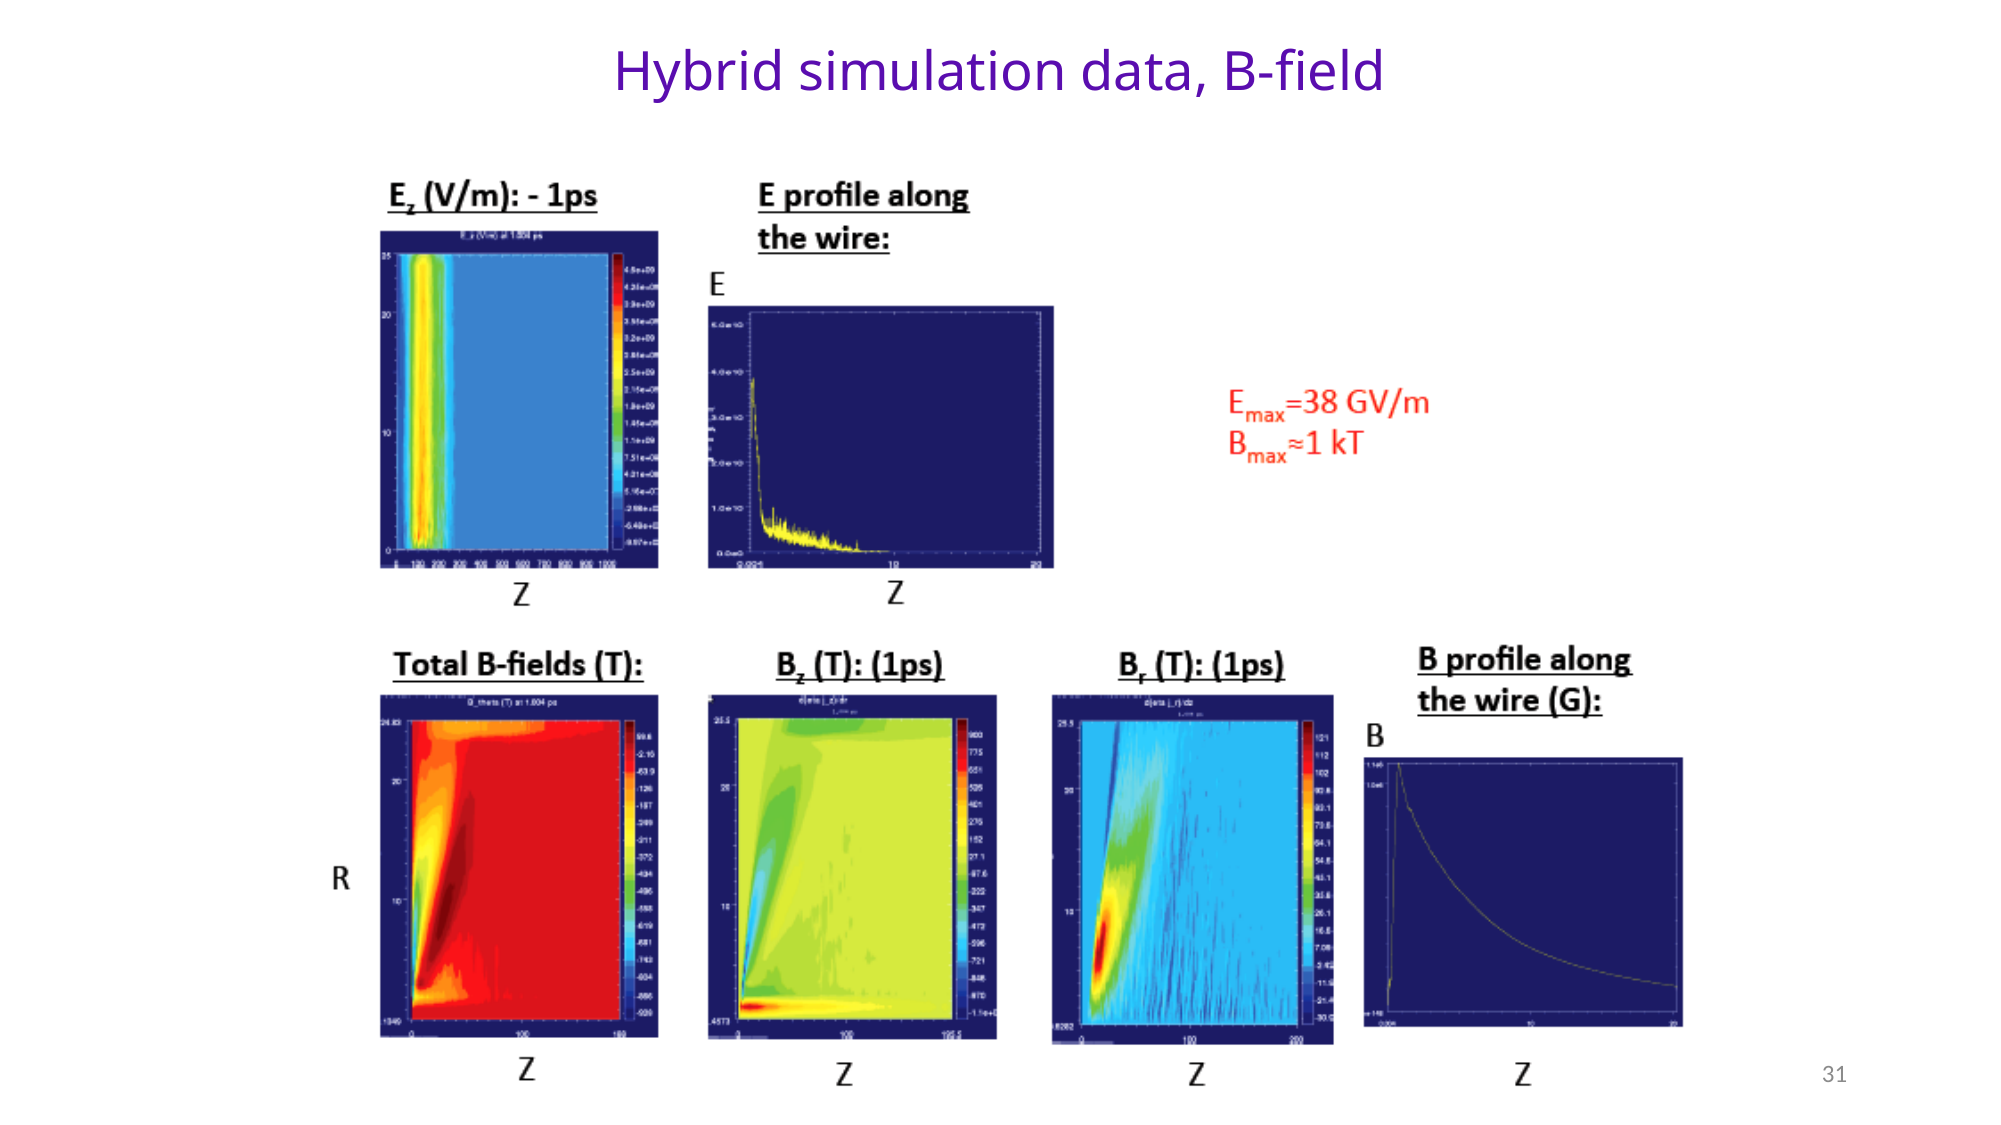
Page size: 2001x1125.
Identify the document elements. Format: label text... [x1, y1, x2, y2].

picture [304, 69, 1694, 1095]
text_box Hybrid simulation data, B-field [249, 0, 1750, 138]
slide_number 31 [1412, 1042, 1863, 1103]
